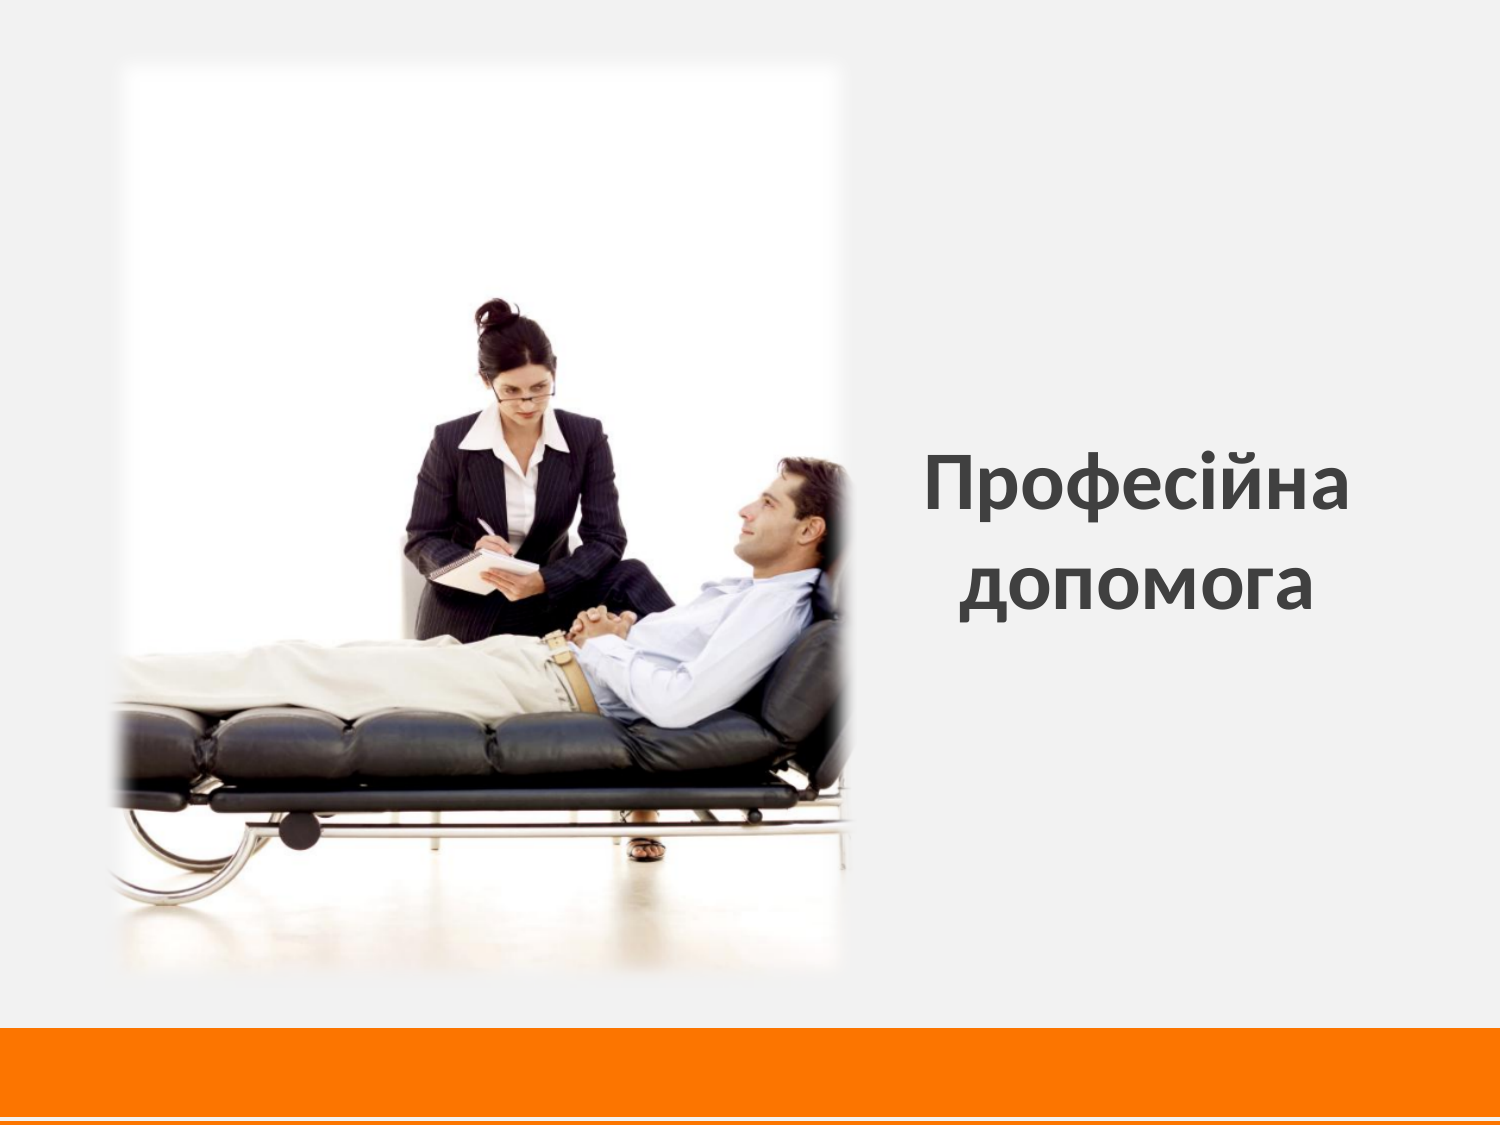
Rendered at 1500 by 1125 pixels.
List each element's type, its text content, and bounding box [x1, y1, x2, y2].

picture [105, 47, 857, 988]
list Професійна допомога [876, 30, 1399, 991]
